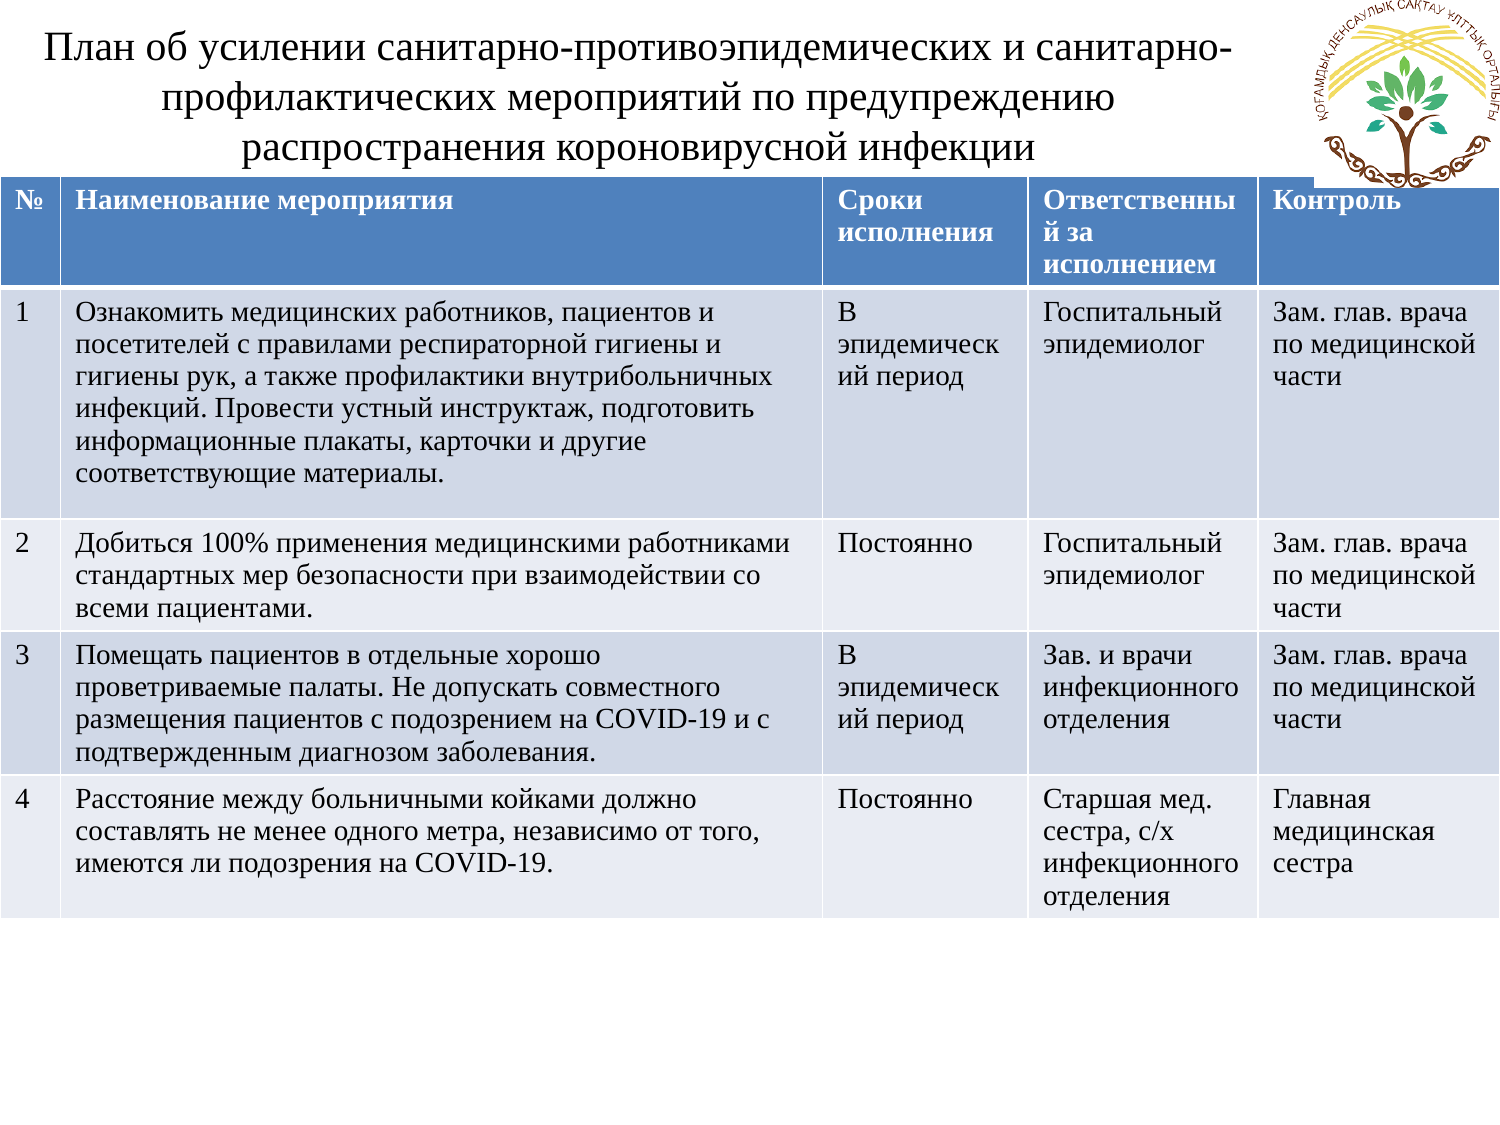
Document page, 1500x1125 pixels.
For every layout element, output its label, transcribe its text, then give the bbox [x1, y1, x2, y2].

table_cell Ознакомить медицинских работников, пациентов и посетителей с правилами респираторной гигиены и гигиены рук, а также профилактики внутрибольничных инфекций. Провести устный инструктаж, подготовить информационные плакаты, карточки и другие соответствующие материалы. [61, 290, 822, 518]
table_cell Госпитальный эпидемиолог [1029, 290, 1257, 518]
table_header Сроки исполнения [823, 177, 1027, 285]
table_header Контроль [1259, 177, 1499, 285]
table_cell Госпитальный эпидемиолог [1029, 520, 1257, 630]
table_cell Помещать пациентов в отдельные хорошо проветриваемые палаты. Не допускать совместного размещения пациентов с подозрением на COVID-19 и с подтвержденным диагнозом заболевания. [61, 632, 822, 774]
table_cell 2 [1, 520, 60, 630]
table_cell В эпидемический период [823, 290, 1027, 518]
table_header Ответственный за исполнением [1029, 177, 1257, 285]
table_cell Зам. глав. врача по медицинской части [1259, 520, 1499, 630]
table_cell Постоянно [823, 520, 1027, 630]
title План об усилении санитарно-противоэпидемических и санитарно-профилактических мероприятий по предупреждению распространения короновирусной инфекции [0, 0, 1278, 175]
table_cell Старшая мед. сестра, с/х инфекционного отделения [1029, 776, 1257, 918]
table_cell Зав. и врачи инфекционного отделения [1029, 632, 1257, 774]
table_cell 4 [1, 776, 60, 918]
table_cell 3 [1, 632, 60, 774]
table_cell Расстояние между больничными койками должно составлять не менее одного метра, независимо от того, имеются ли подозрения на COVID-19. [61, 776, 822, 918]
table_cell Добиться 100% применения медицинскими работниками стандартных мер безопасности при взаимодействии со всеми пациентами. [61, 520, 822, 630]
picture [1314, 0, 1500, 188]
table_cell Зам. глав. врача по медицинской части [1259, 632, 1499, 774]
table_cell Зам. глав. врача по медицинской части [1259, 290, 1499, 518]
table_header № [1, 177, 60, 285]
table_cell 1 [1, 290, 60, 518]
table_cell Постоянно [823, 776, 1027, 918]
table_cell В эпидемический период [823, 632, 1027, 774]
table_cell Главная медицинская сестра [1259, 776, 1499, 918]
table_header Наименование мероприятия [61, 177, 822, 285]
